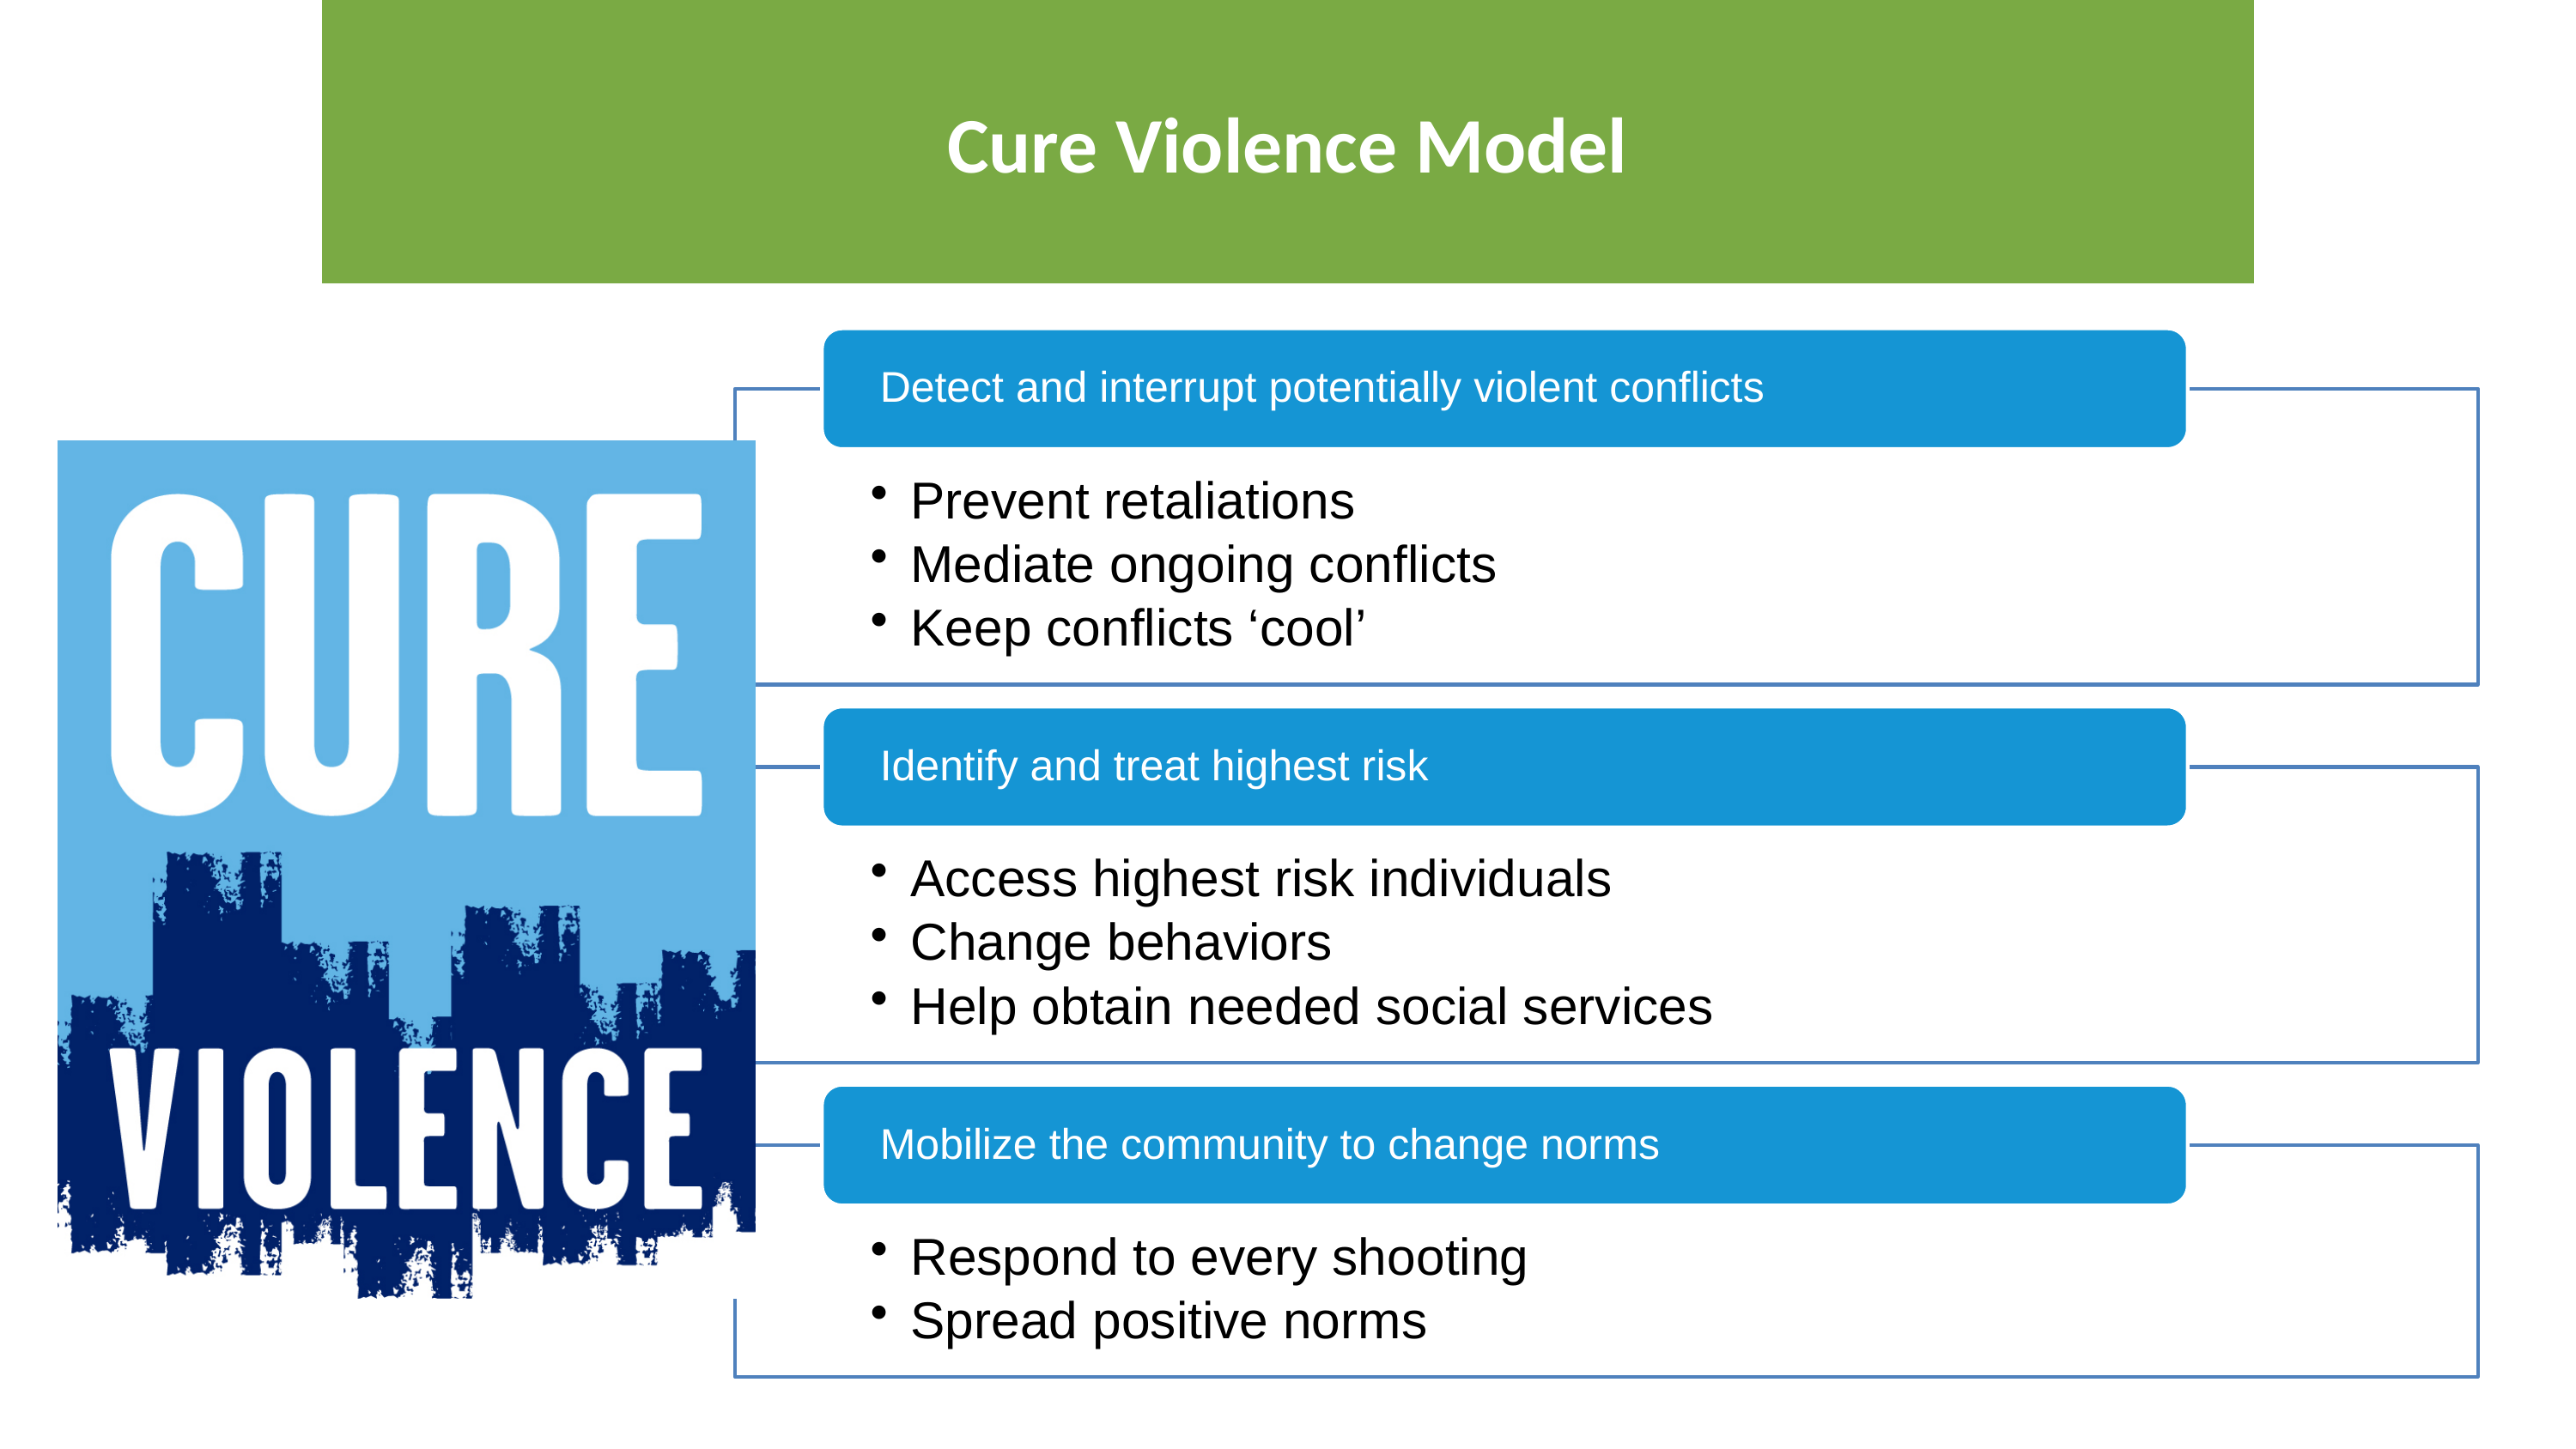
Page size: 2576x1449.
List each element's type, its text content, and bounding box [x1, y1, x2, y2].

title Cure Violence Model [321, 0, 2255, 284]
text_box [734, 318, 2478, 1387]
picture [58, 440, 756, 1299]
